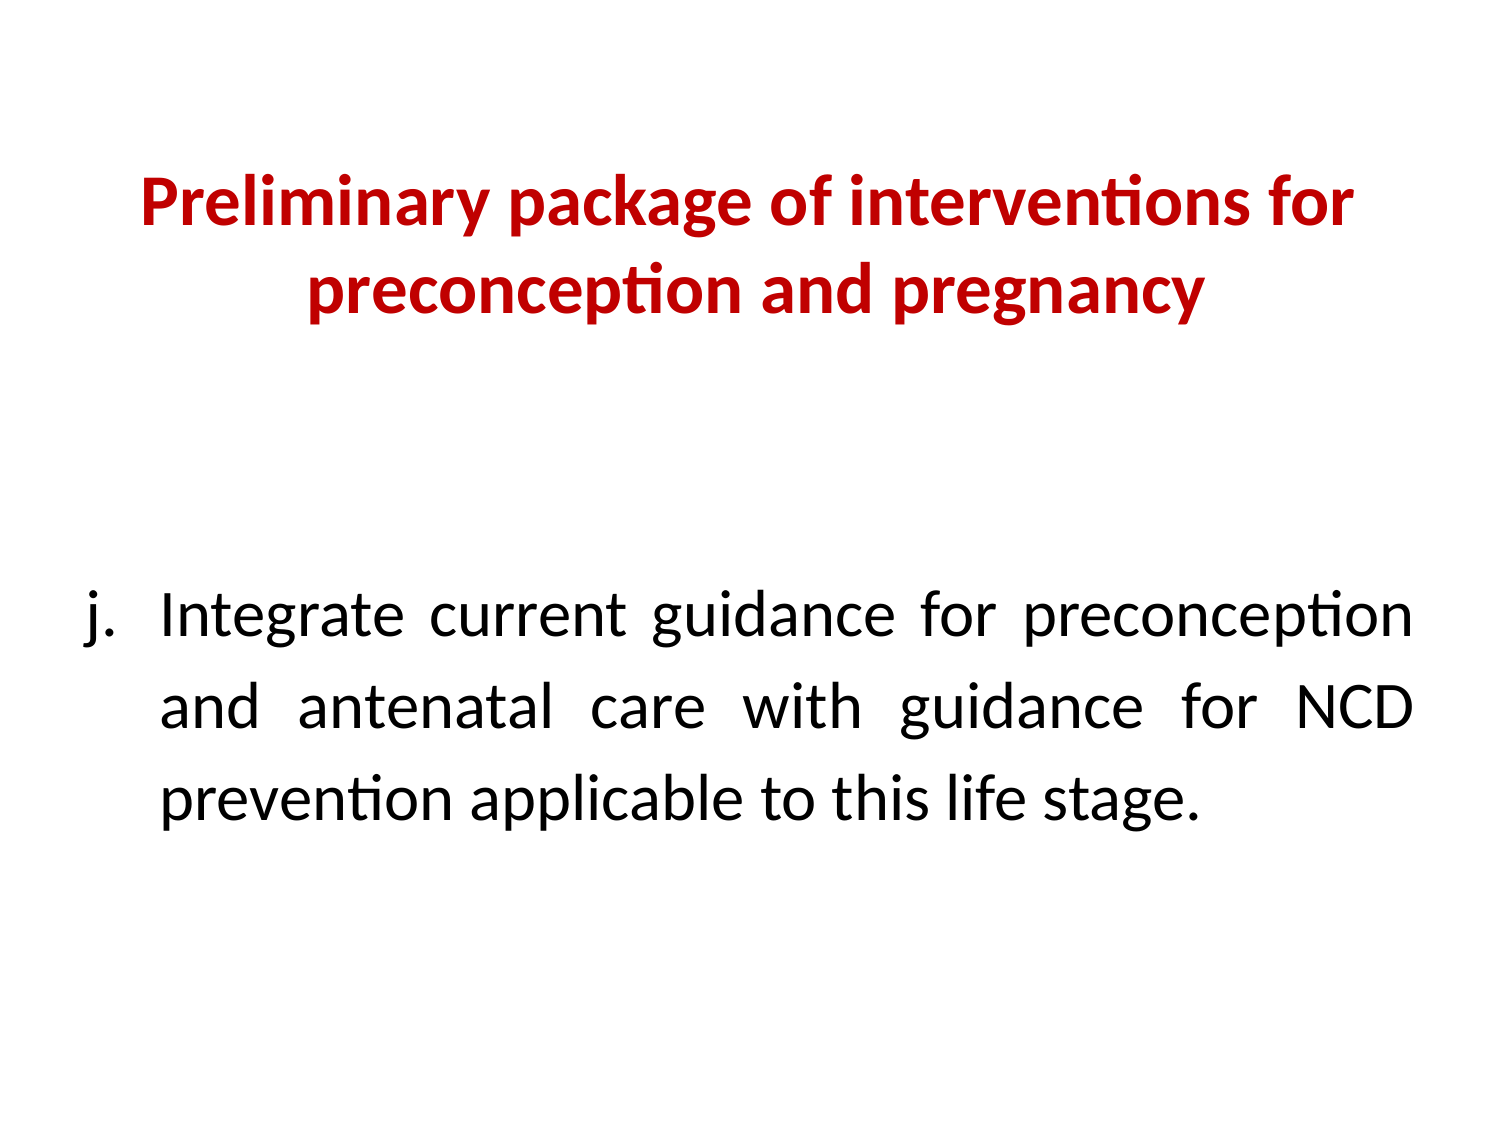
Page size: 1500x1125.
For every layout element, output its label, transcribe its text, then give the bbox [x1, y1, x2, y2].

title Preliminary package of interventions for preconception and pregnancy [82, 93, 1432, 387]
list Integrate current guidance for preconception and antenatal care with guidance for NCD prevention applicable to this life stage. [70, 550, 1431, 973]
